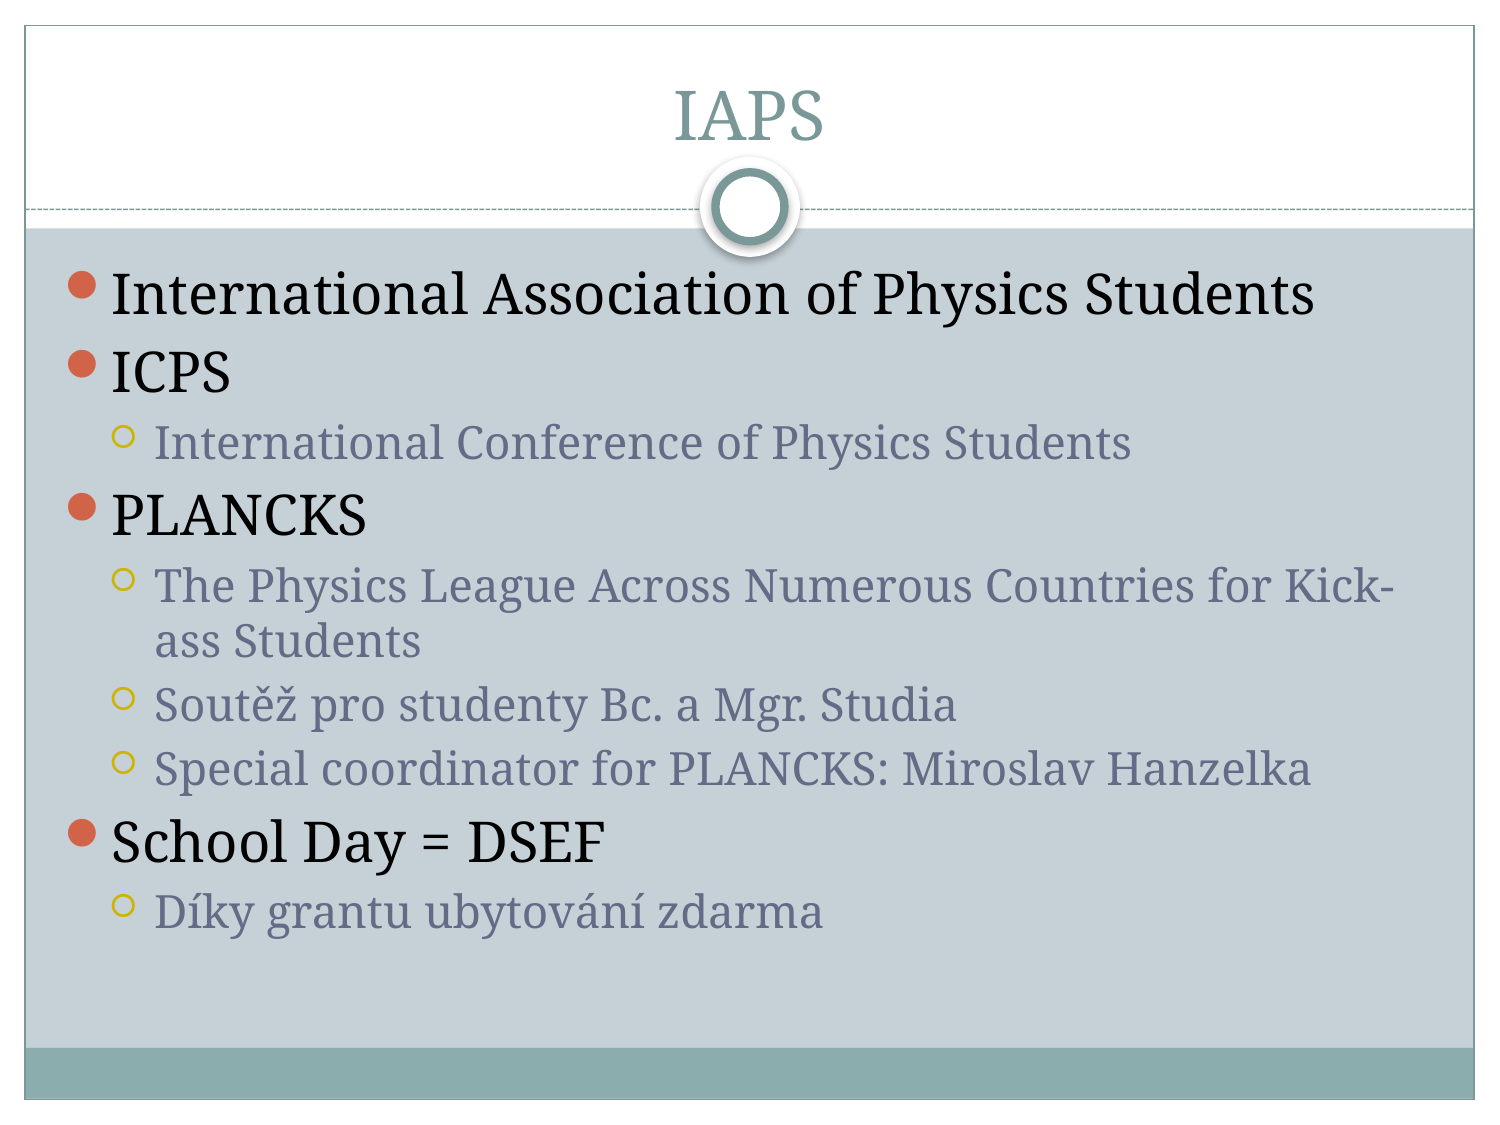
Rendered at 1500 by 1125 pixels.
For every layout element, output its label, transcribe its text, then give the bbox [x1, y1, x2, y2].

list International Association of Physics Students ICPS International Conference of Physics Students PLANCKS The Physics League Across Numerous Countries for Kick-ass Students Soutěž pro studenty Bc. a Mgr. Studia Special coordinator for PLANCKS: Miroslav Hanzelka School Day = DSEF Díky grantu ubytování zdarma [49, 250, 1445, 1001]
title IAPS [49, 37, 1450, 162]
